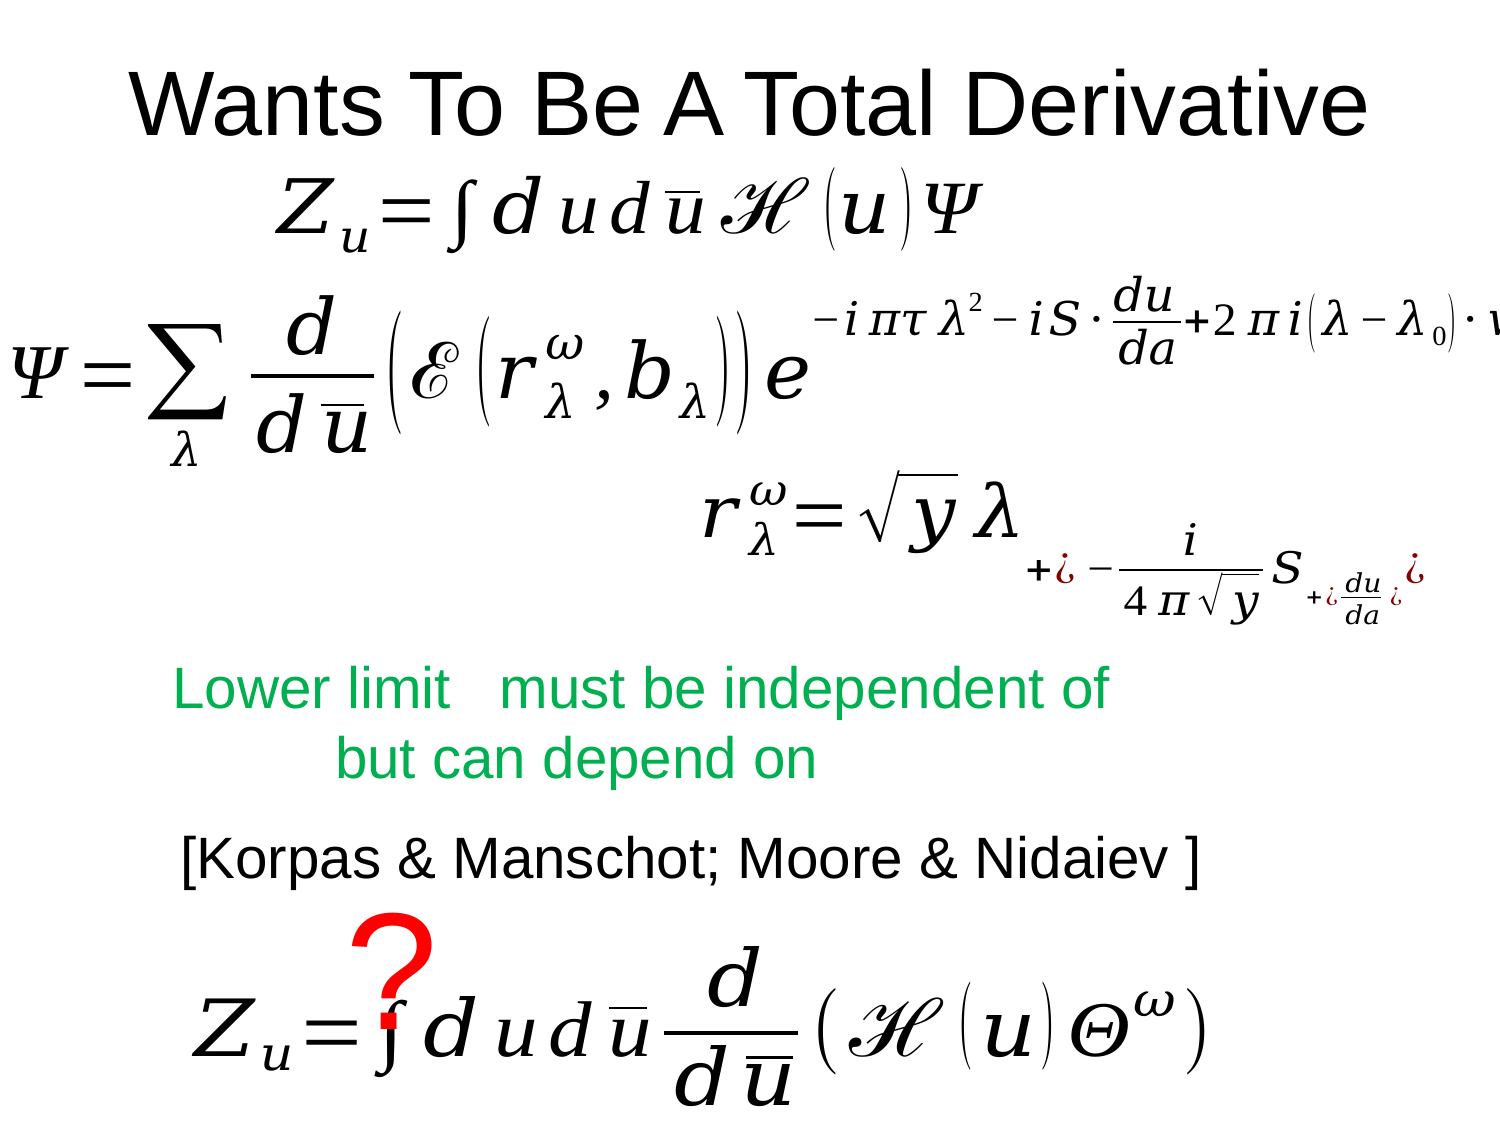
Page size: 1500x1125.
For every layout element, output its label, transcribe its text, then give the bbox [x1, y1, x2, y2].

text_box [Korpas & Manschot; Moore & Nidaiev ] [165, 812, 1234, 898]
text_box ? [330, 855, 494, 1071]
